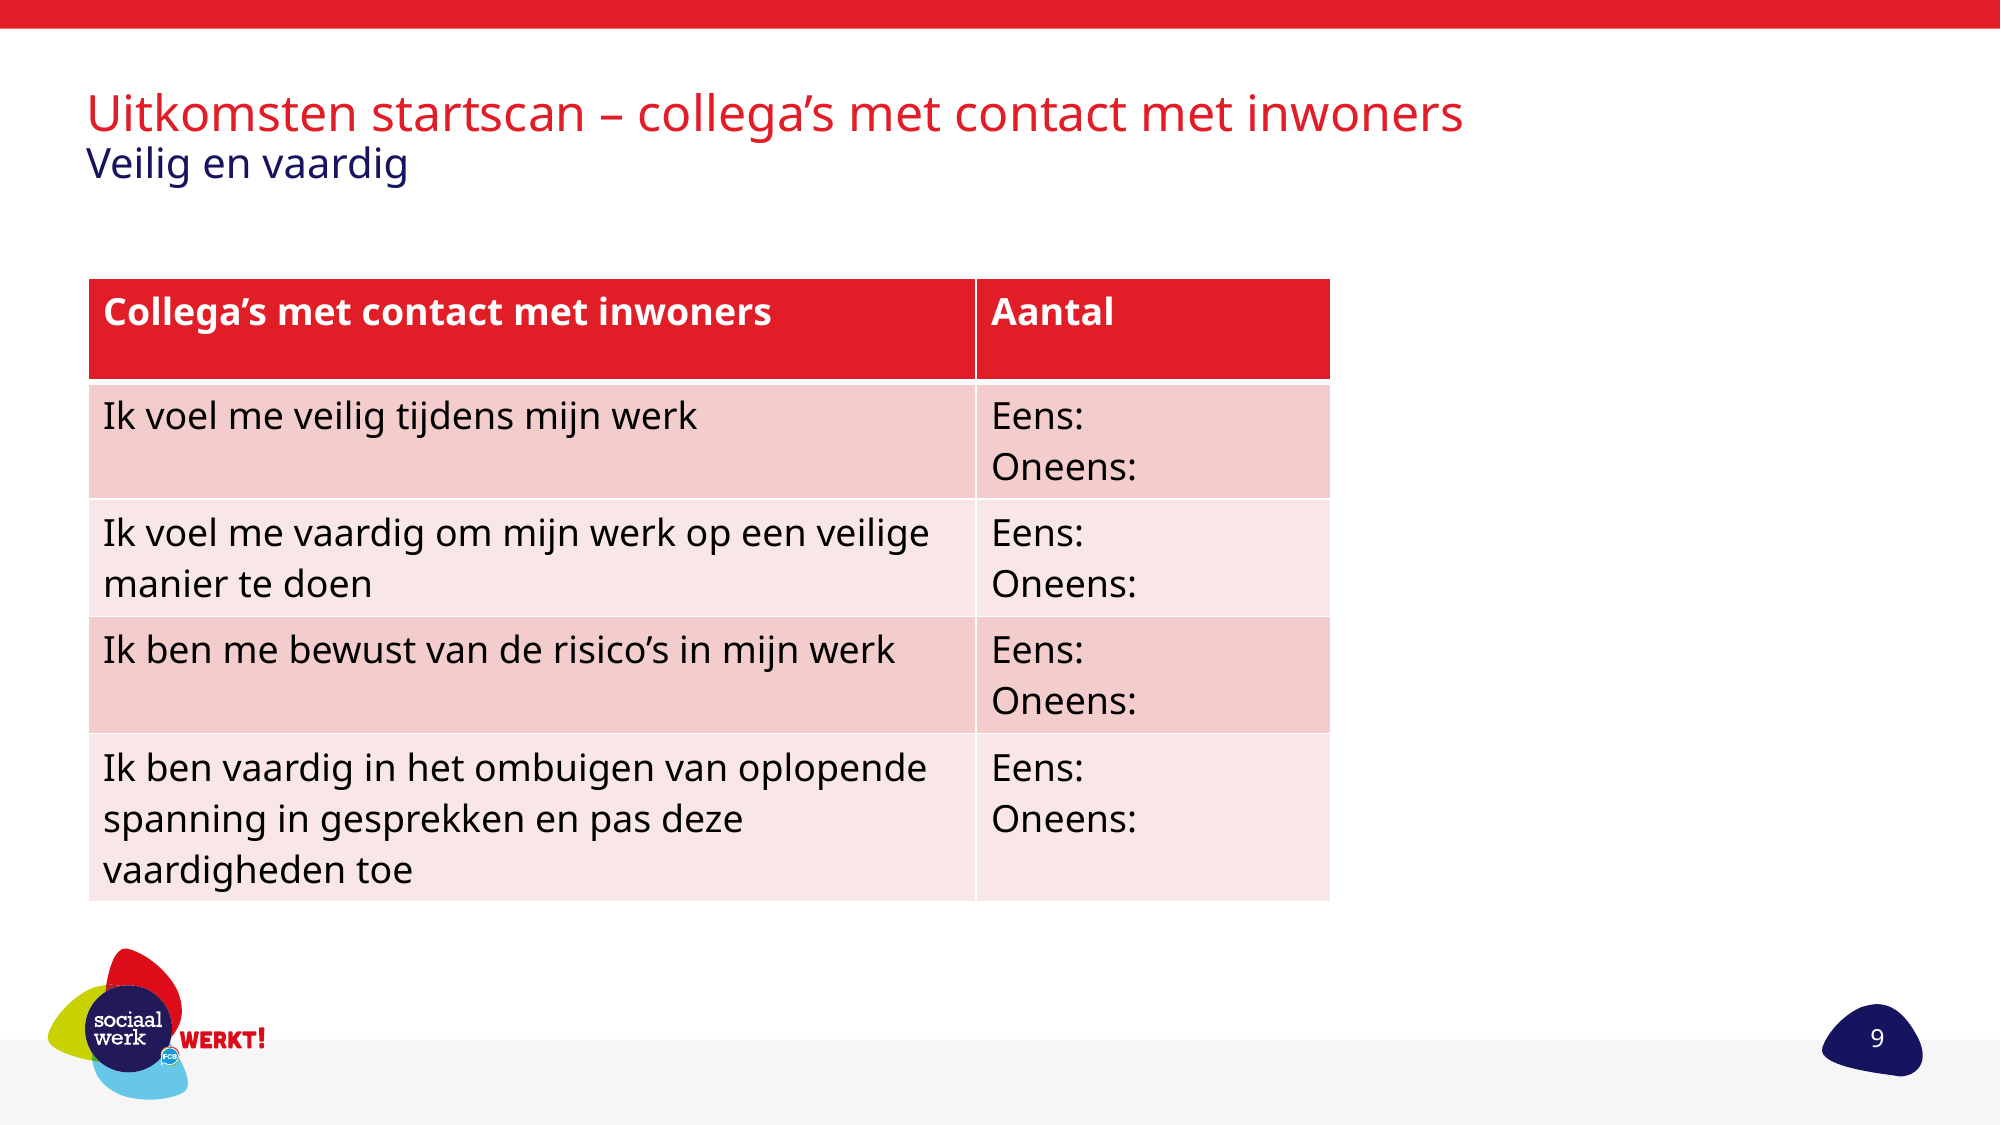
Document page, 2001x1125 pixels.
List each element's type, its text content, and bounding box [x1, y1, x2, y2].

table_cell Ik ben vaardig in het ombuigen van oplopende spanning in gesprekken en pas deze vaardigheden toe [89, 734, 975, 901]
table_cell Ik voel me vaardig om mijn werk op een veilige manier te doen [89, 500, 975, 616]
slide_number 9 [1841, 1008, 1914, 1071]
table_cell Ik voel me veilig tijdens mijn werk [89, 385, 975, 498]
text_box Uitkomsten startscan – collega’s met contact met inwoners Veilig en vaardig [85, 77, 1912, 199]
table_cell Eens: Oneens: [977, 617, 1330, 733]
table_cell Eens: Oneens: [977, 385, 1330, 498]
table_cell Ik ben me bewust van de risico’s in mijn werk [89, 617, 975, 733]
table_header Aantal [977, 279, 1330, 379]
table_header Collega’s met contact met inwoners [89, 279, 975, 379]
list [88, 258, 1912, 923]
table_cell Eens: Oneens: [977, 734, 1330, 901]
table_cell Eens: Oneens: [977, 500, 1330, 616]
